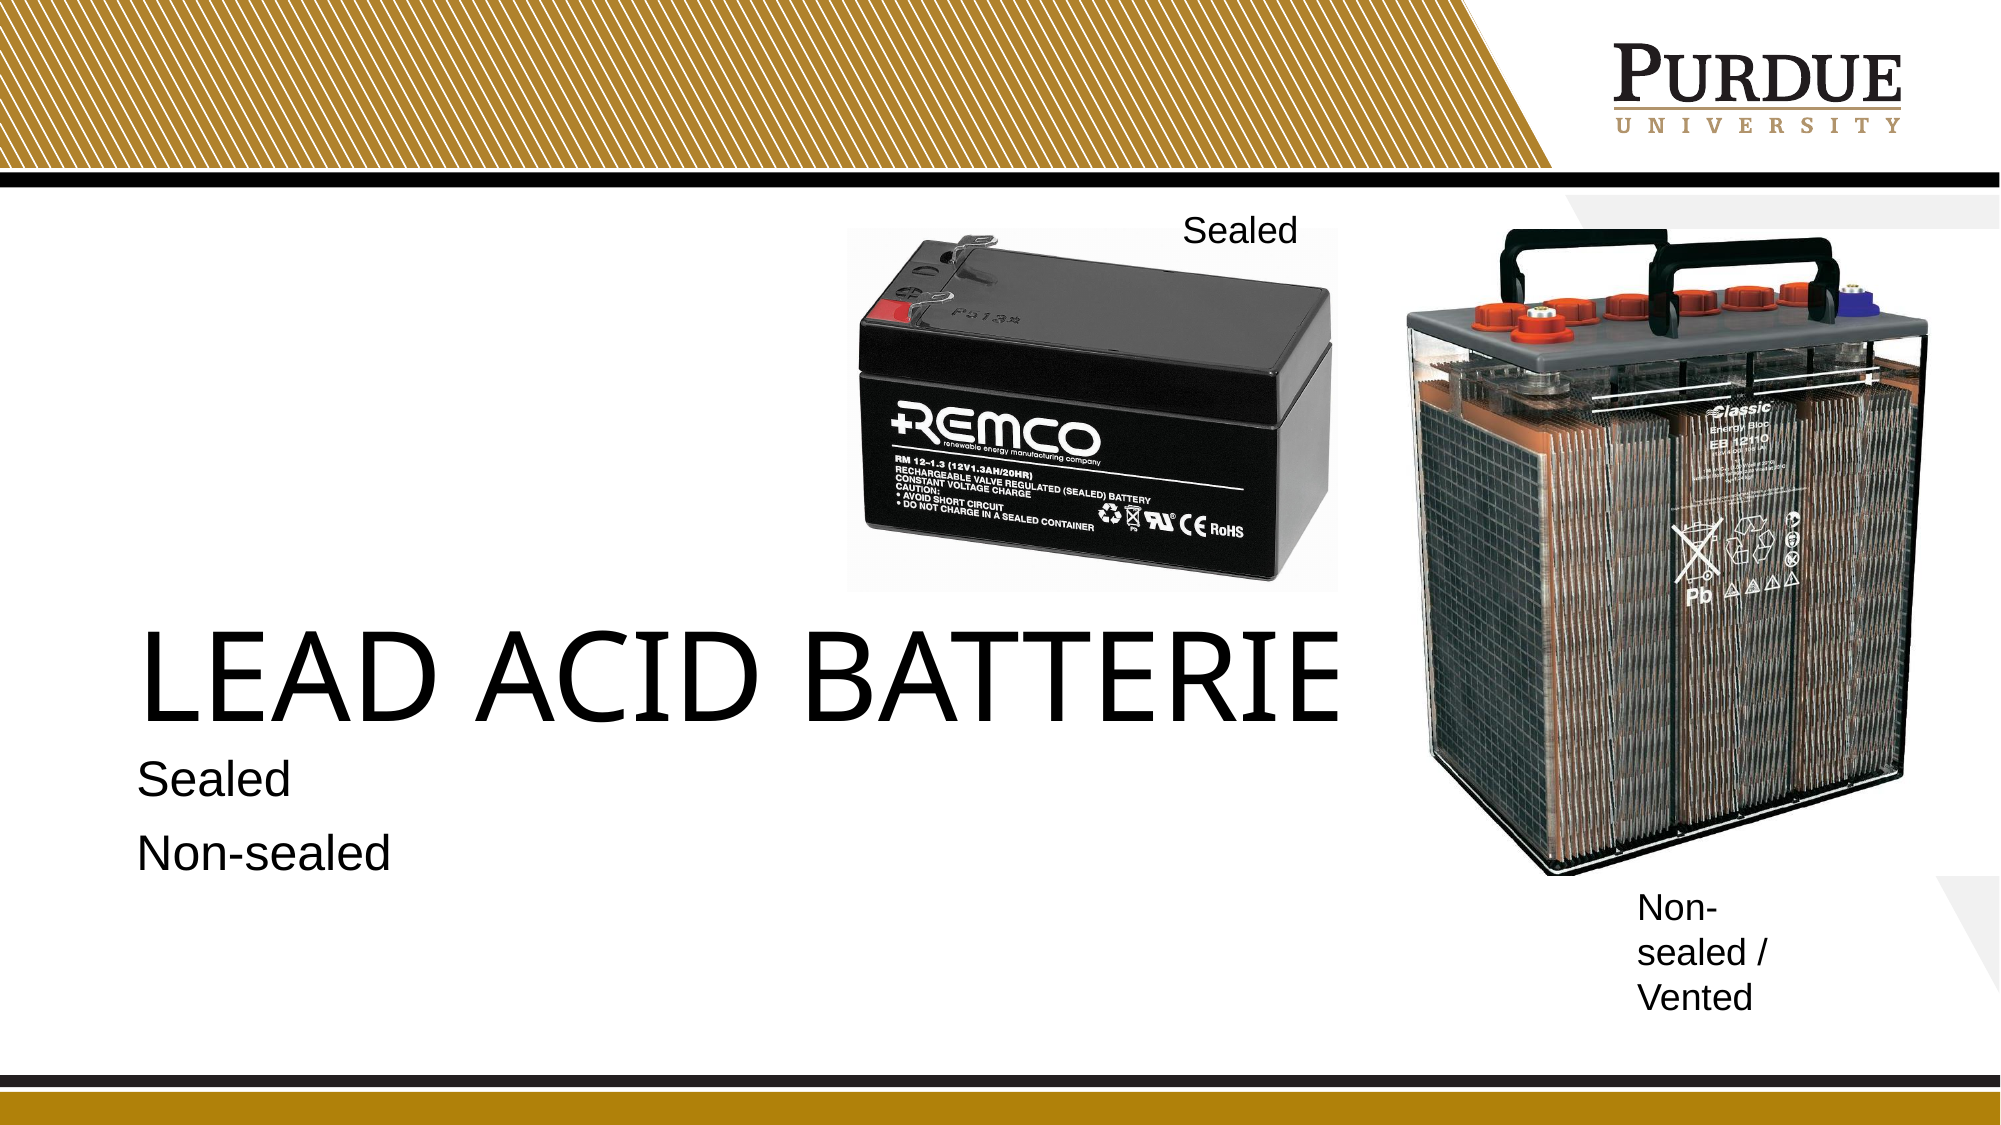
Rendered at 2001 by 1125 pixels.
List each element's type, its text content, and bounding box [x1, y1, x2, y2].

text_box Sealed [1167, 198, 1314, 228]
picture [846, 228, 2000, 876]
list Sealed Non-sealed [136, 752, 1533, 999]
text_box Non-sealed / Vented [1622, 876, 1861, 1026]
title Lead Acid Batteries [136, 280, 1337, 749]
